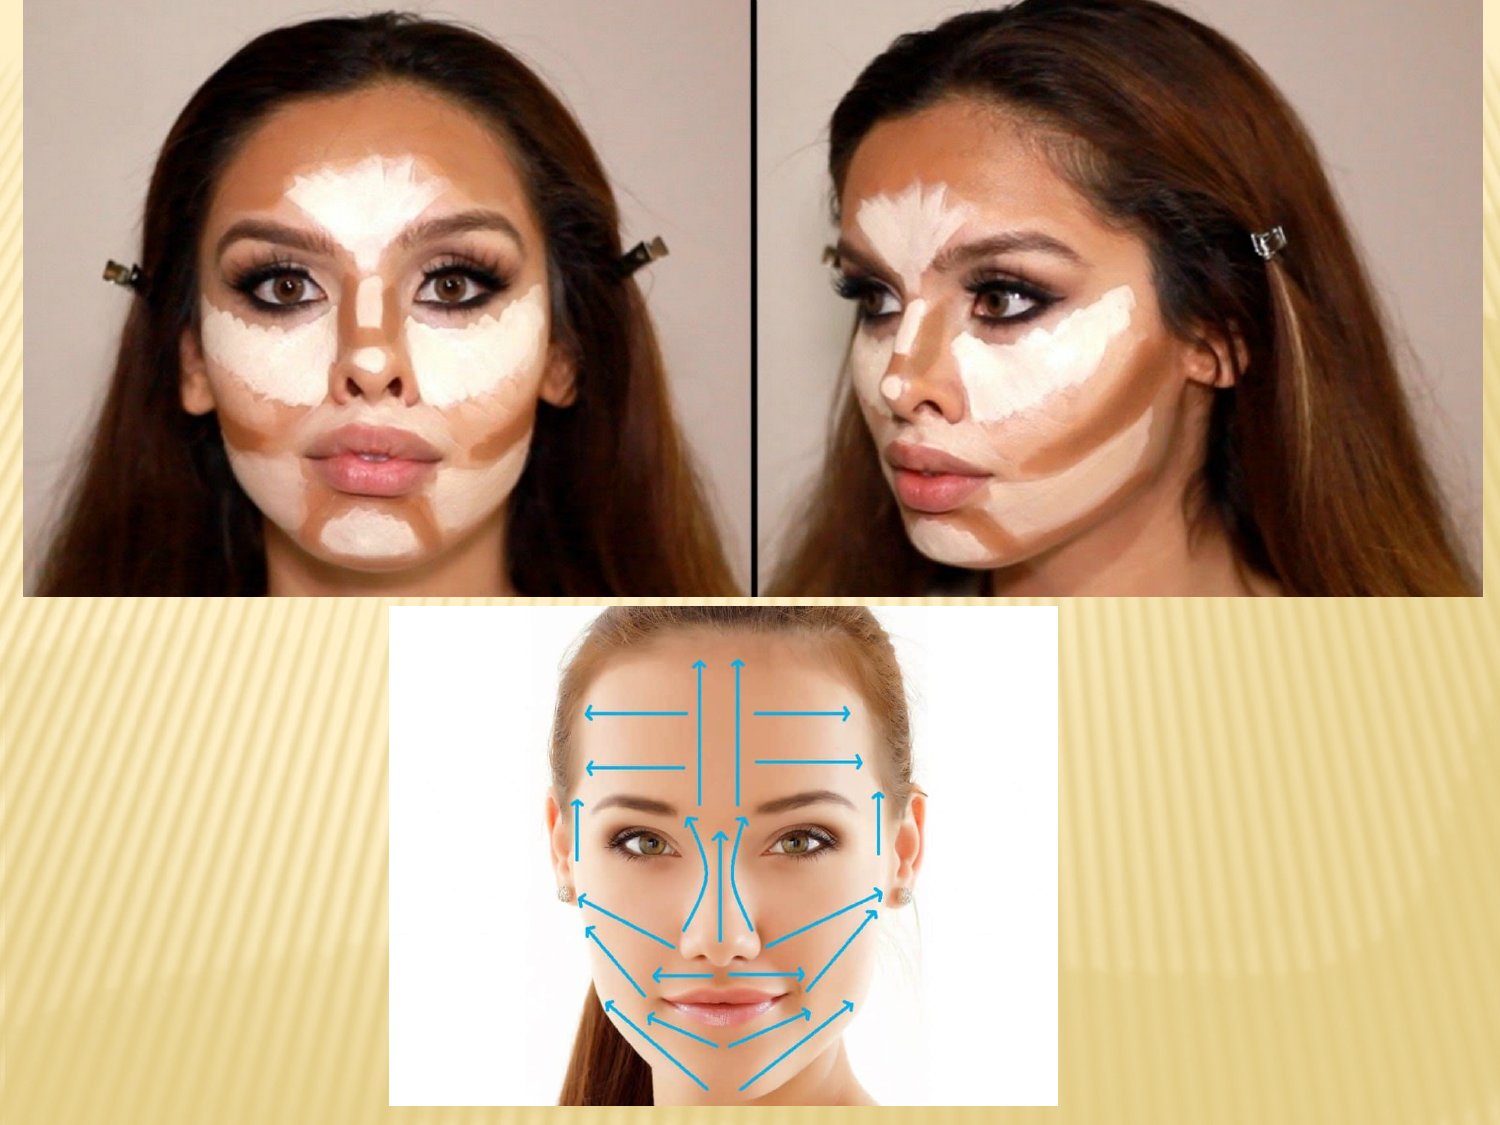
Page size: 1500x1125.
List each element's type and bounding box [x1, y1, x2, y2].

picture [23, 0, 1483, 597]
picture [388, 605, 1058, 1107]
